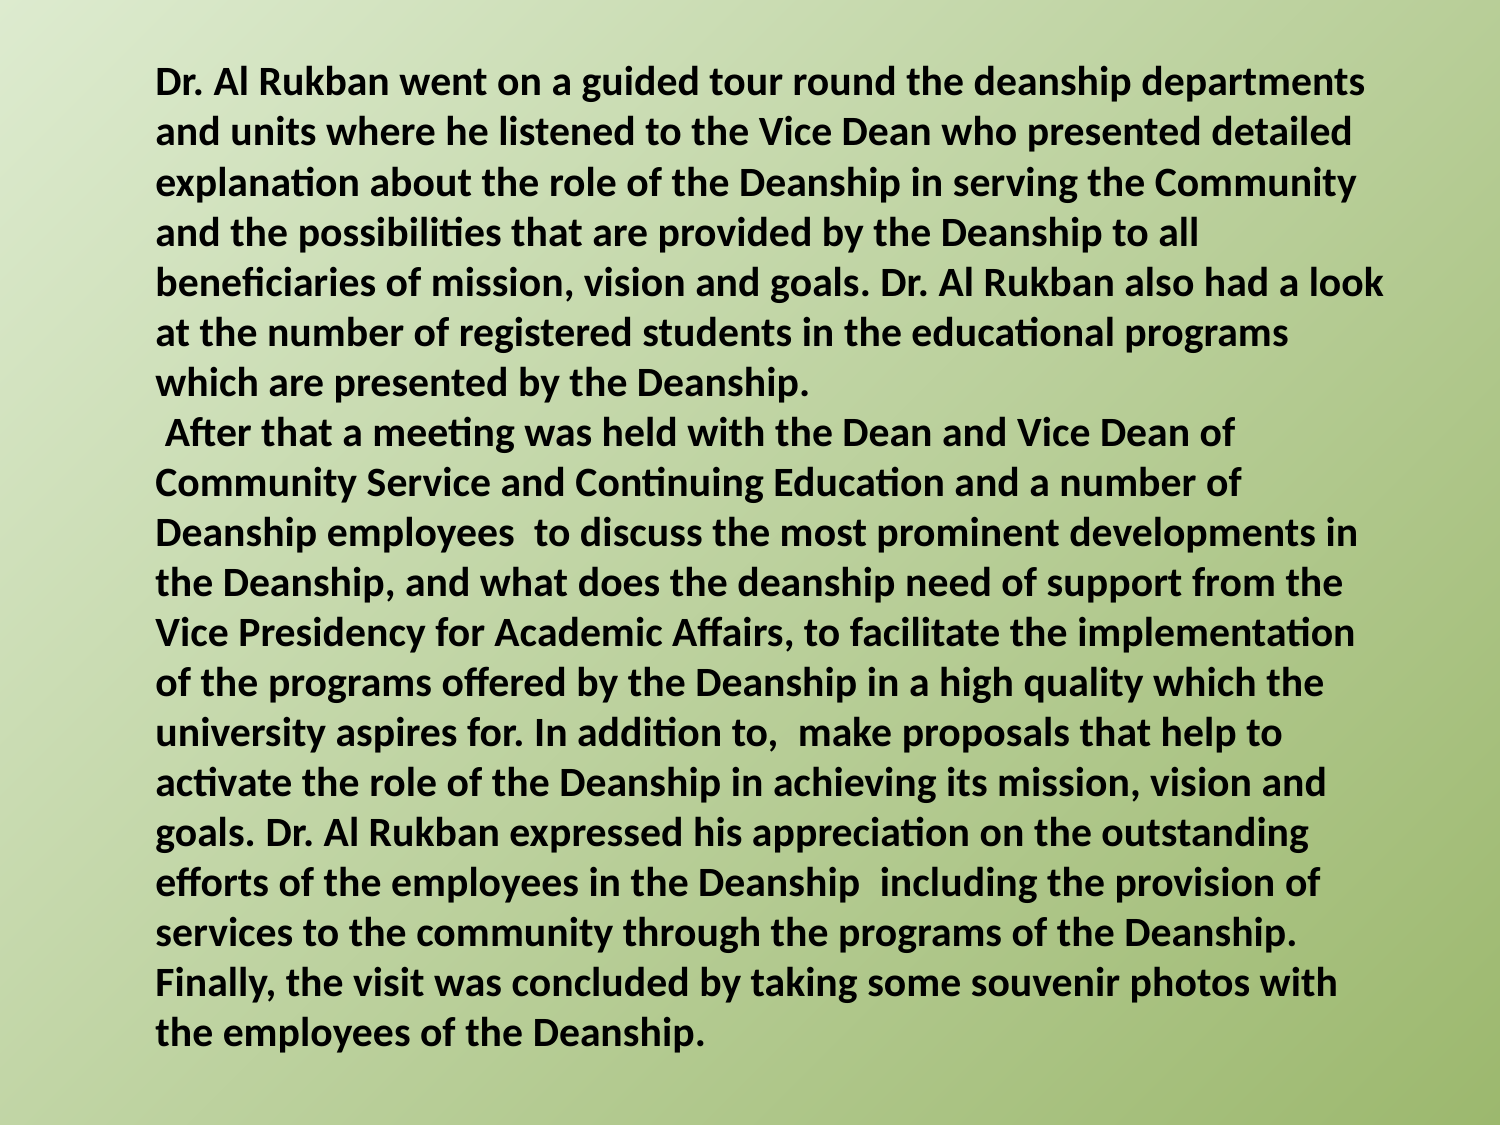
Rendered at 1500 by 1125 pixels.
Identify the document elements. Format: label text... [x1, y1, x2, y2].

text_box Dr. Al Rukban went on a guided tour round the deanship departments and units where he listened to the Vice Dean who presented detailed explanation about the role of the Deanship in serving the Community and the possibilities that are provided by the Deanship to all beneficiaries of mission, vision and goals. Dr. Al Rukban also had a look at the number of registered students in the educational programs which are presented by the Deanship. After that a meeting was held with the Dean and Vice Dean of Community Service and Continuing Education and a number of Deanship employees to discuss the most prominent developments in the Deanship, and what does the deanship need of support from the Vice Presidency for Academic Affairs, to facilitate the implementation of the programs offered by the Deanship in a high quality which the university aspires for. In addition to, make proposals that help to activate the role of the Deanship in achieving its mission, vision and goals. Dr. Al Rukban expressed his appreciation on the outstanding efforts of the employees in the Deanship including the provision of services to the community through the programs of the Deanship. Finally, the visit was concluded by taking some souvenir photos with the employees of the Deanship. [140, 46, 1407, 1125]
